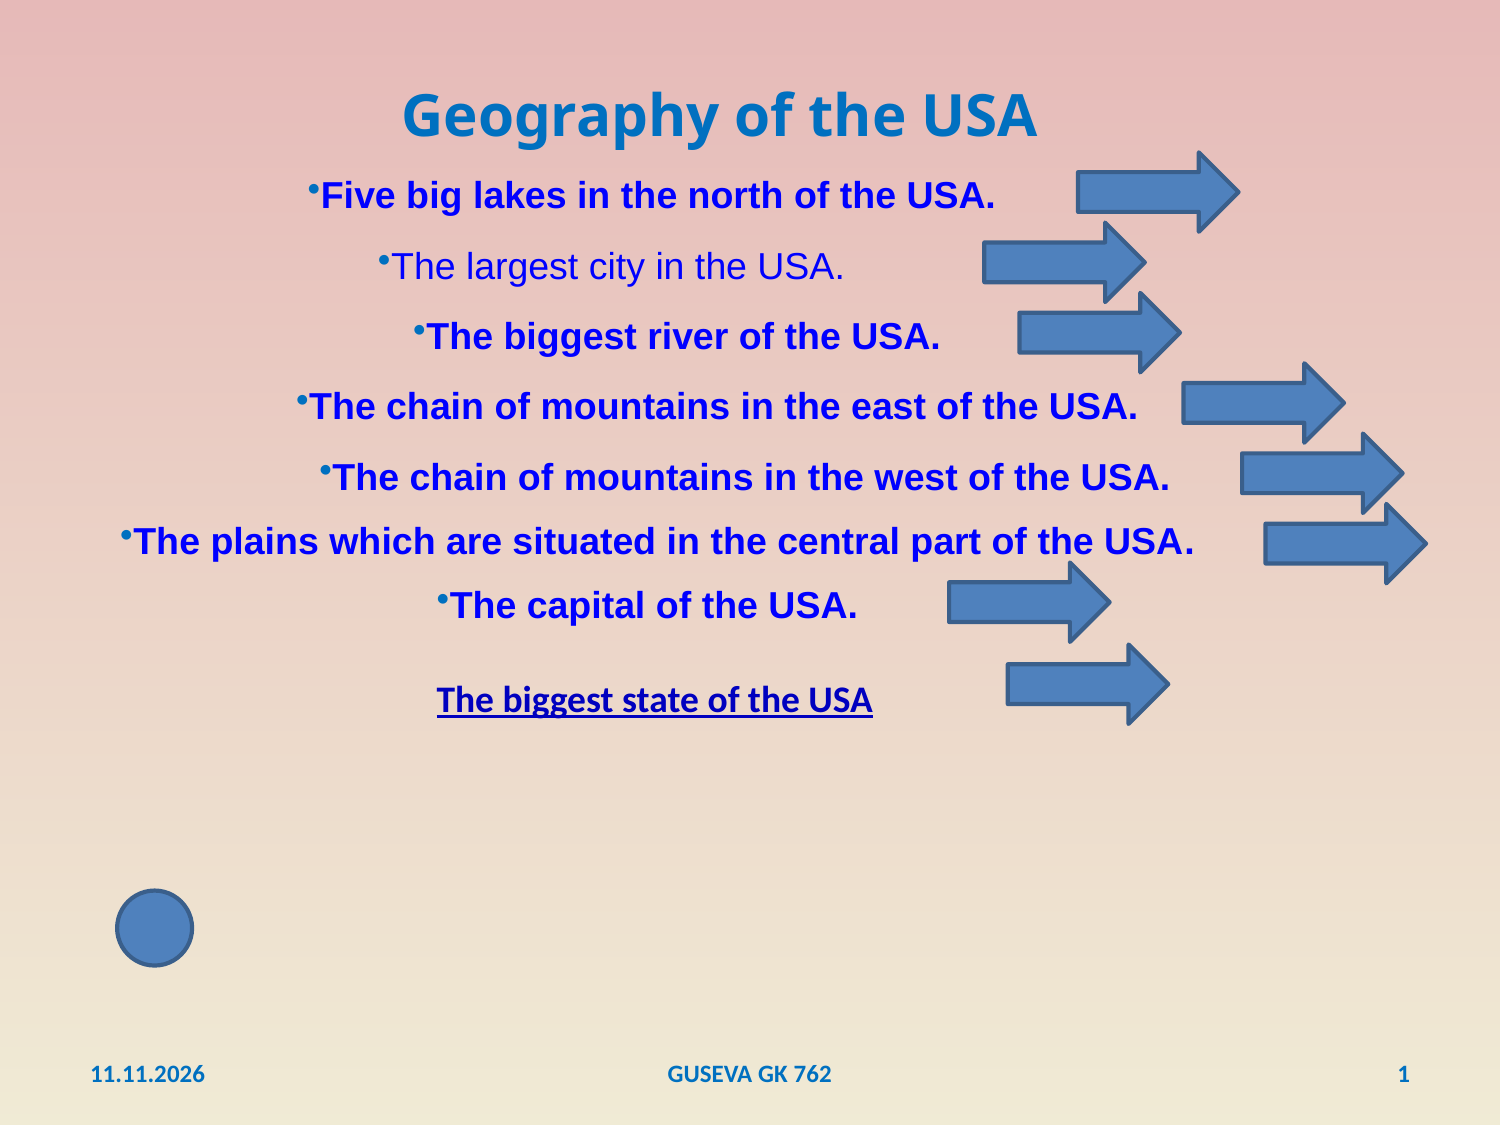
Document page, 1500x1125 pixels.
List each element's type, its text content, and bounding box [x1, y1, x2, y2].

text_box Geography of the USA [386, 70, 1161, 156]
text_box The biggest state of the USA [421, 667, 997, 728]
text_box Five big lakes in the north of the USA. [292, 163, 1043, 224]
text_box [947, 560, 1112, 644]
text_box The chain of mountains in the east of the USA. [281, 374, 1161, 435]
text_box [982, 220, 1147, 305]
text_box [1240, 431, 1405, 515]
text_box [115, 888, 195, 968]
text_box [1005, 642, 1171, 726]
text_box The largest city in the USA. [363, 234, 938, 295]
text_box [1263, 501, 1429, 586]
text_box [1075, 150, 1241, 234]
text_box The biggest river of the USA. [398, 304, 1010, 365]
footer GUSEVA GK 762 [512, 1042, 988, 1103]
slide_number 1 [1074, 1042, 1425, 1103]
text_box The chain of mountains in the west of the USA. [304, 445, 1207, 505]
text_box The plains which are situated in the central part of the USA. [105, 509, 1219, 570]
text_box [1181, 361, 1347, 445]
text_box [1017, 290, 1183, 375]
text_box The capital of the USA. [421, 574, 926, 634]
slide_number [75, 1042, 425, 1103]
